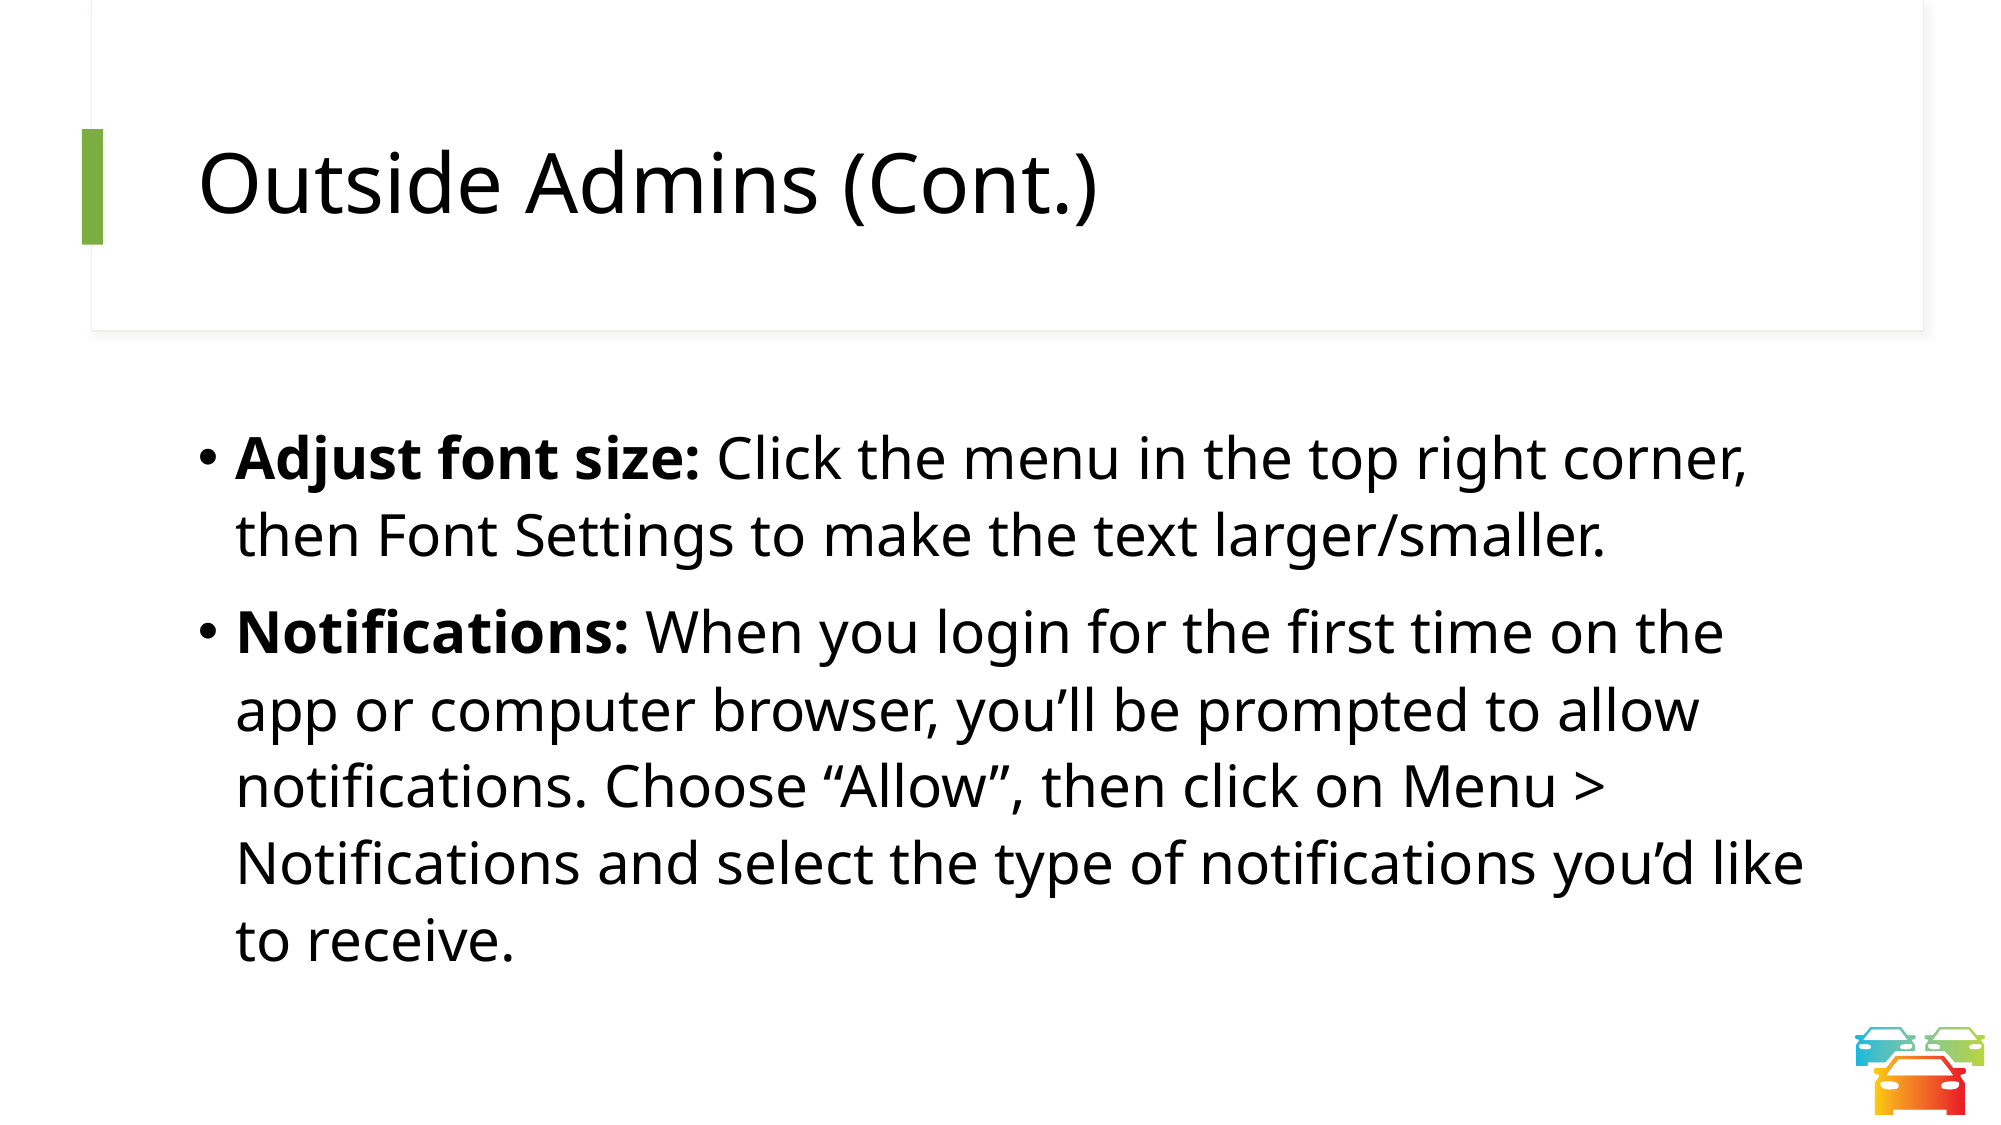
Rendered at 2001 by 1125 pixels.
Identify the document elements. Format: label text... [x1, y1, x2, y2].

list Adjust font size: Click the menu in the top right corner, then Font Settings to make the text larger/smaller. Notifications: When you login for the first time on the app or computer browser, you’ll be prompted to allow notifications. Choose “Allow”, then click on Menu > Notifications and select the type of notifications you’d like to receive. [183, 406, 1851, 1013]
picture [1855, 1027, 1985, 1115]
title Outside Admins (Cont.) [183, 90, 1851, 284]
